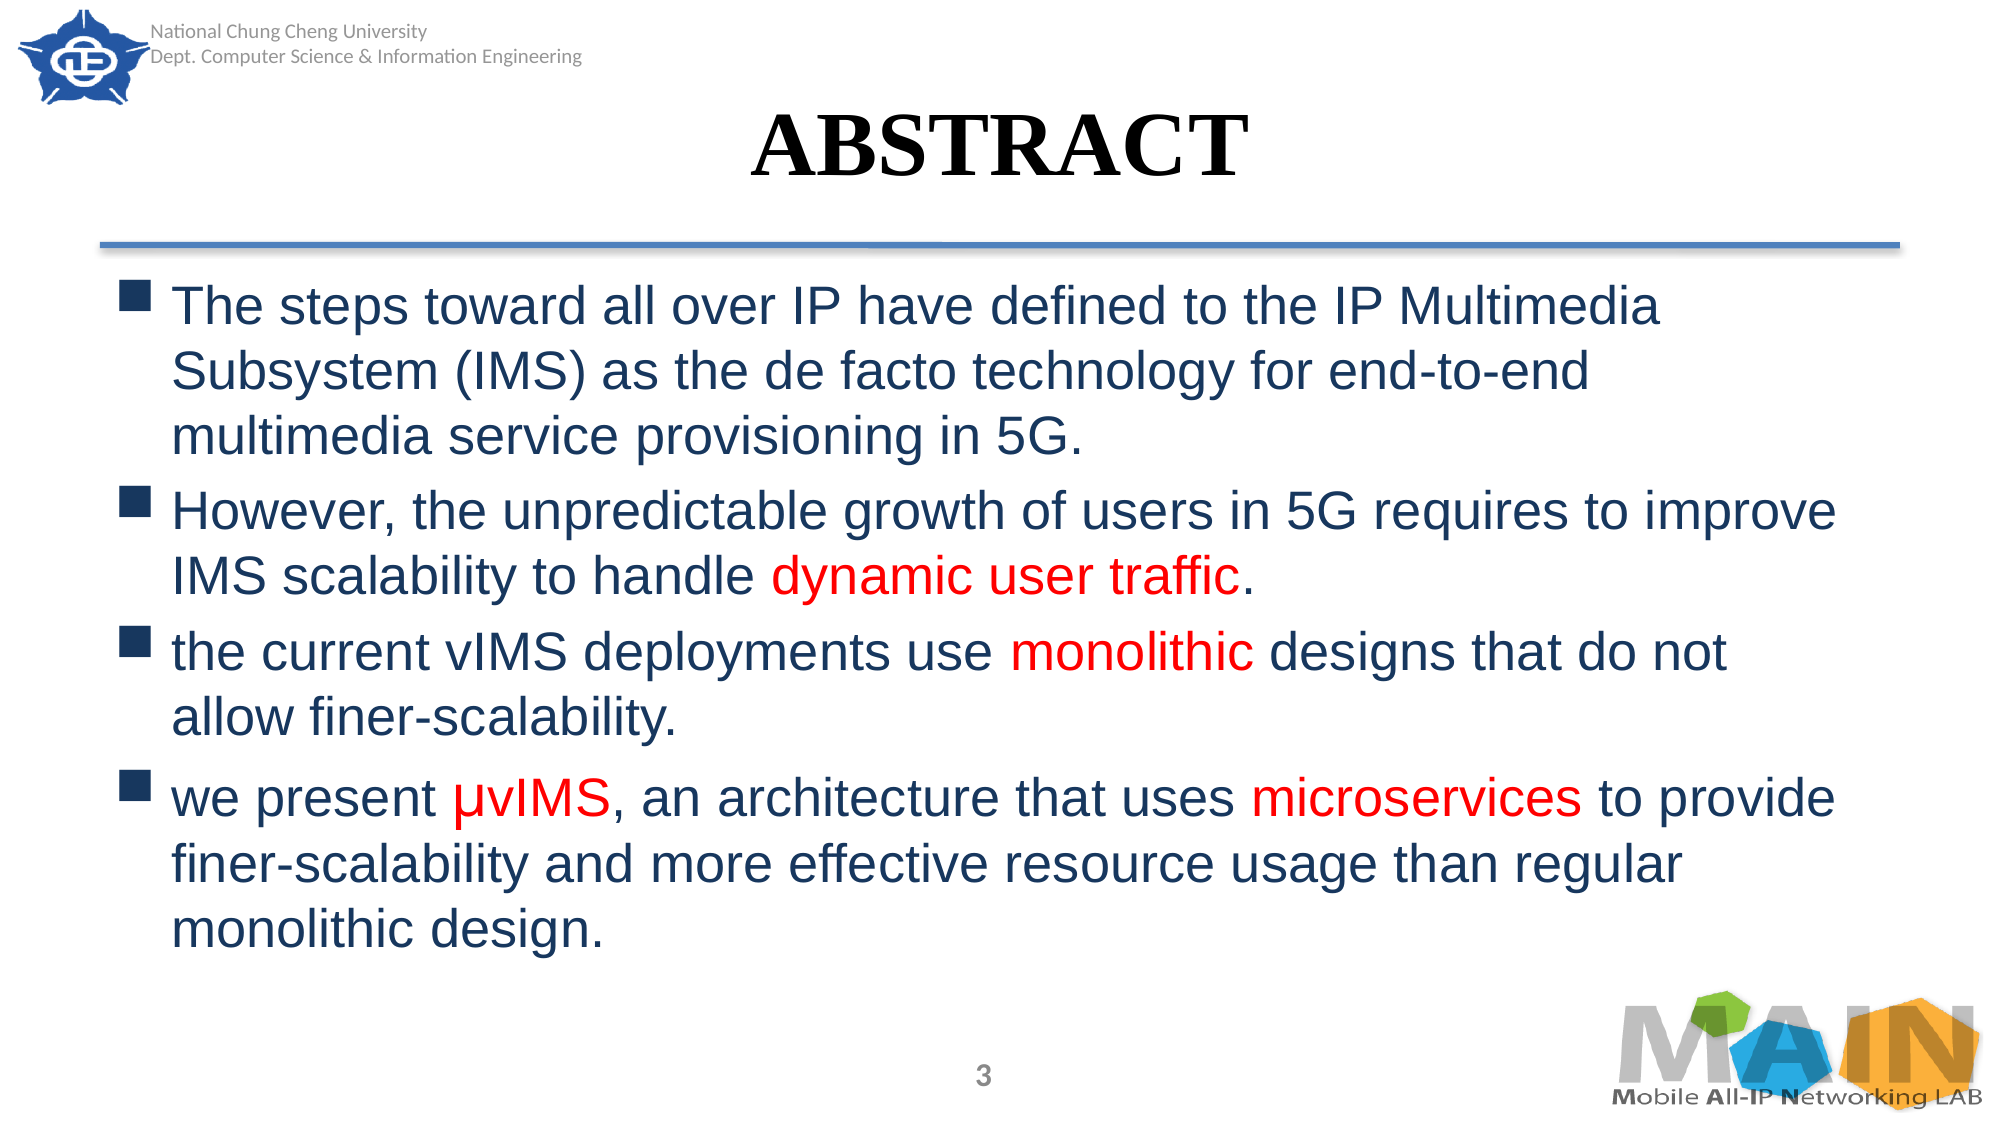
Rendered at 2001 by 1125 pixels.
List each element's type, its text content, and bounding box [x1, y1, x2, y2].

title ABSTRACT [99, 44, 1901, 233]
slide_number 3 [750, 1042, 1217, 1103]
picture [0, 0, 168, 113]
picture [1400, 987, 1984, 1113]
list The steps toward all over IP have defined to the IP Multimedia Subsystem (IMS) as the de facto technology for end-to-end multimedia service provisioning in 5G. However, the unpredictable growth of users in 5G requires to improve IMS scalability to handle dynamic user traffic. the current vIMS deployments use monolithic designs that do not allow finer-scalability. we present μvIMS, an architecture that uses microservices to provide finer-scalability and more effective resource usage than regular monolithic design. [99, 262, 1866, 1056]
